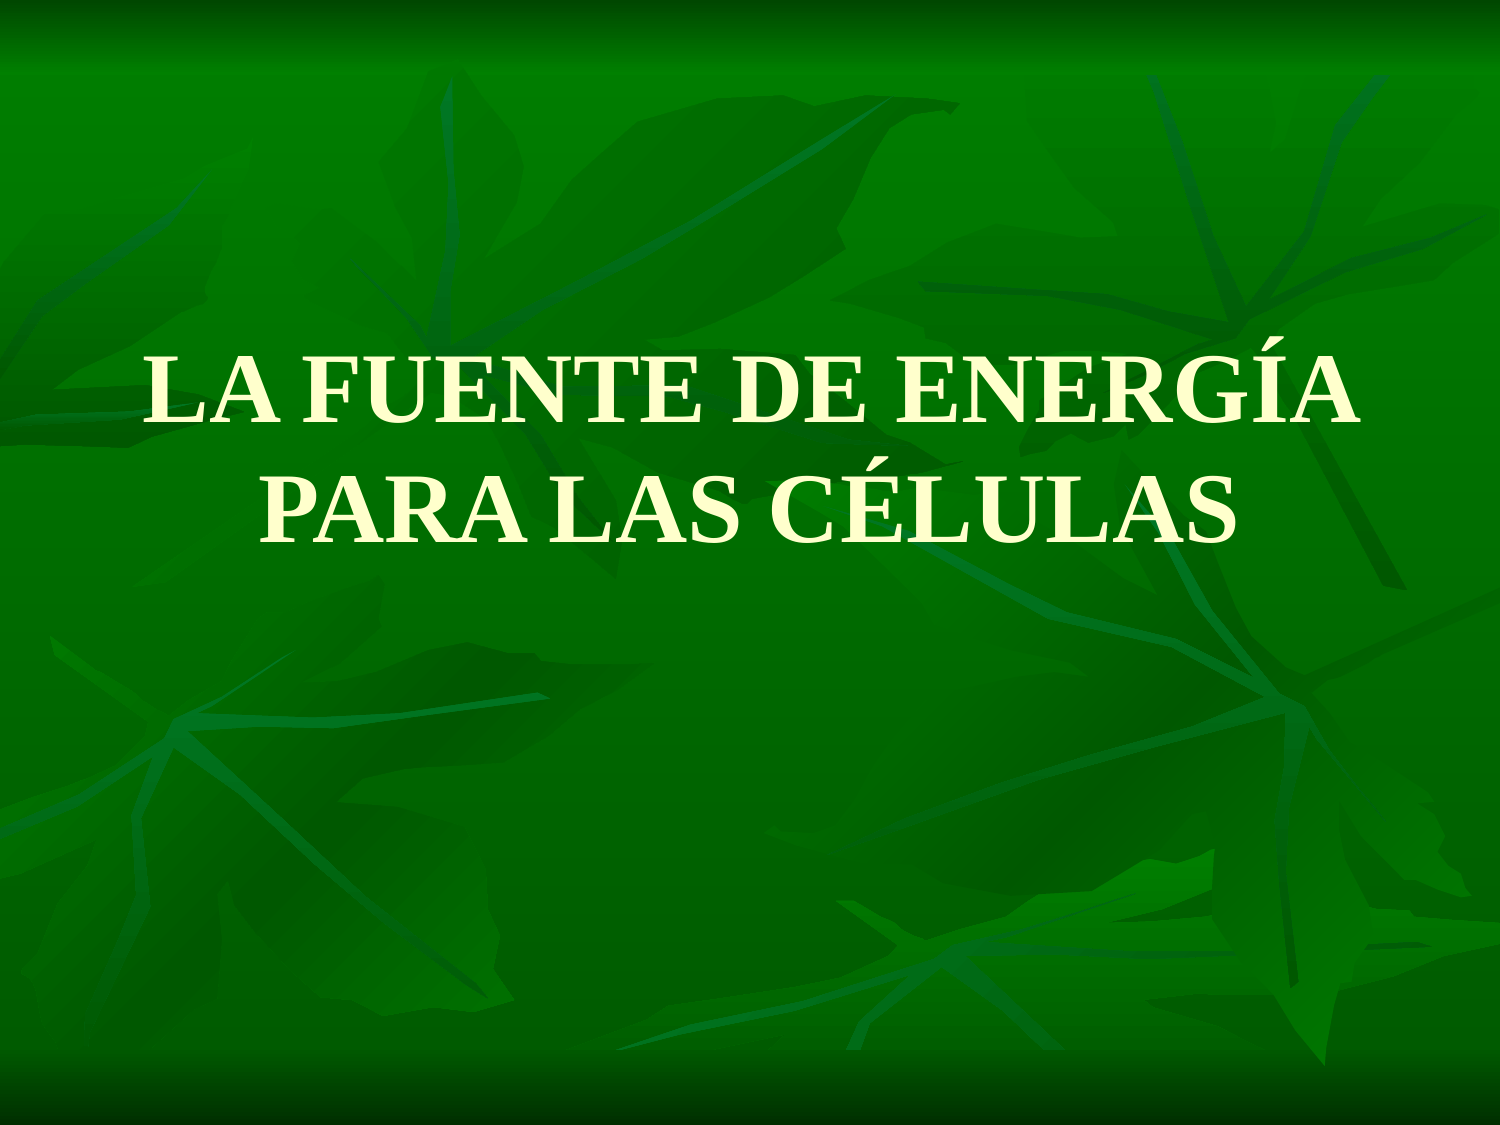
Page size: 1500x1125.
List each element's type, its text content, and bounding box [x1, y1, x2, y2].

title LA FUENTE DE ENERGÍA PARA LAS CÉLULAS [112, 299, 1388, 586]
